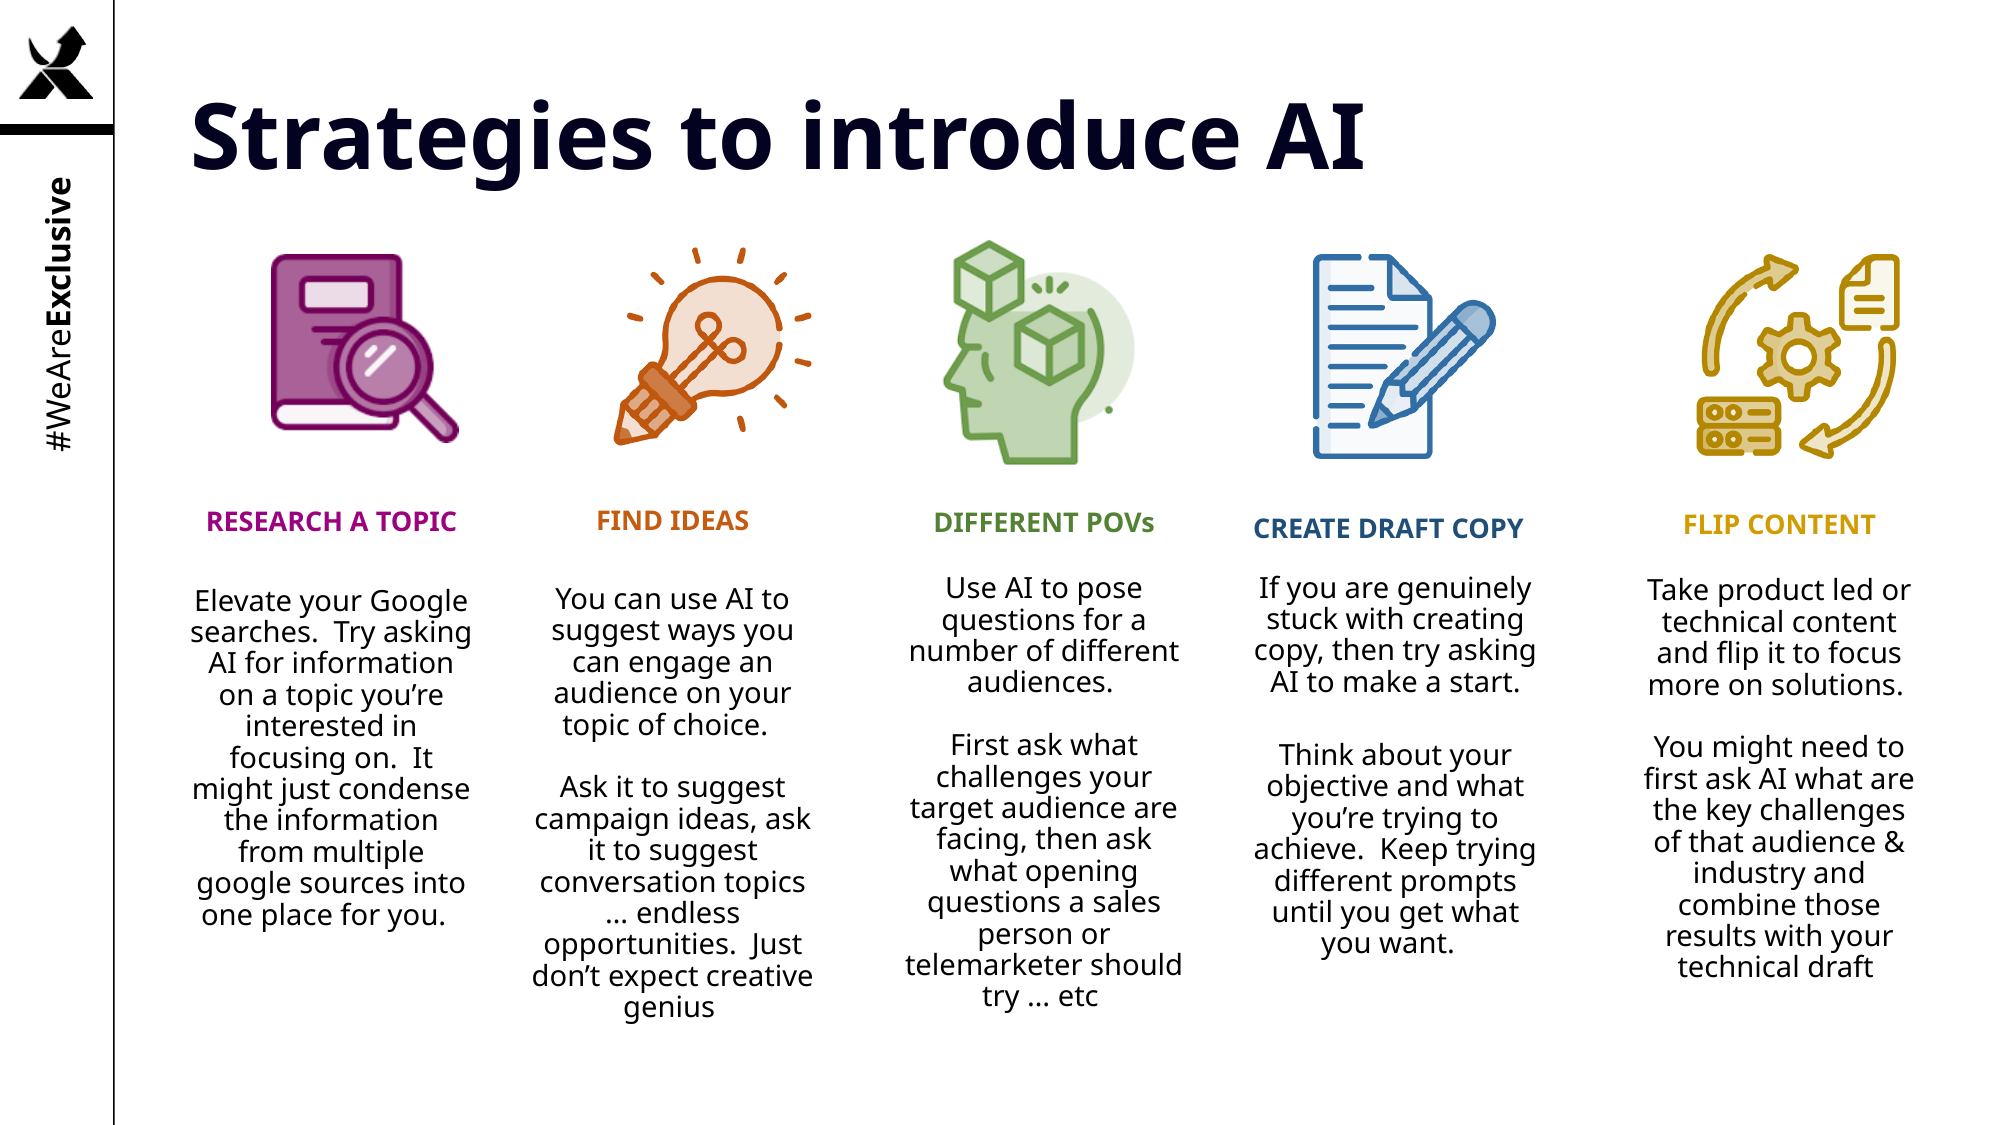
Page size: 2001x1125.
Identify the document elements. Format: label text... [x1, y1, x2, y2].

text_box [1613, 477, 1930, 1071]
picture [610, 244, 814, 449]
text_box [165, 478, 482, 1043]
text_box FIND IDEAS You can use AI to suggest ways you can engage an audience on your topic of choice. Ask it to suggest campaign ideas, ask it to suggest conversation topics … endless opportunities. Just don’t expect creative genius [506, 477, 824, 1071]
picture [906, 219, 1172, 486]
picture [1696, 254, 1900, 459]
title Strategies to introduce AI [175, 82, 1939, 180]
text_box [1229, 485, 1547, 1065]
picture [19, 26, 93, 99]
picture [271, 254, 459, 443]
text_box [868, 479, 1195, 1064]
picture [1302, 254, 1506, 459]
